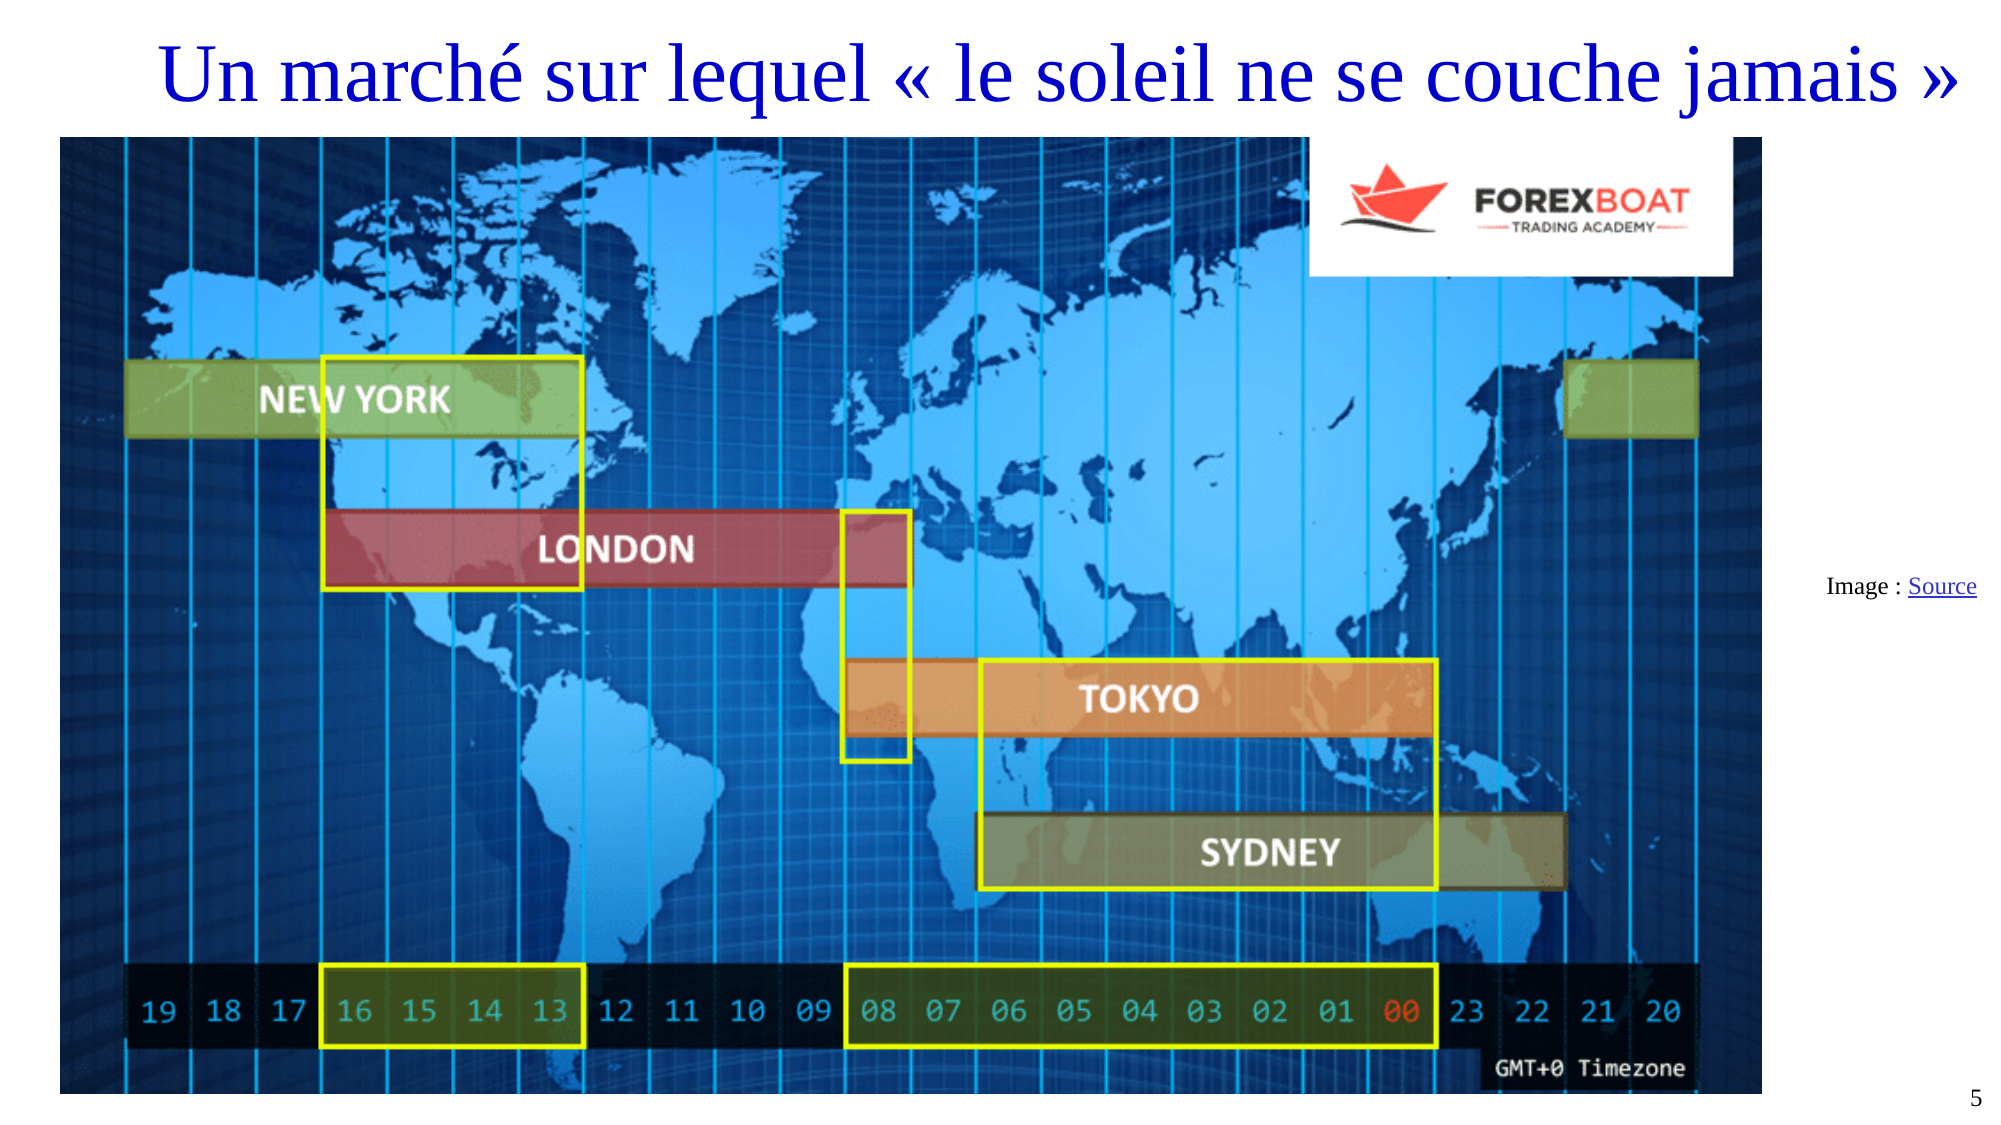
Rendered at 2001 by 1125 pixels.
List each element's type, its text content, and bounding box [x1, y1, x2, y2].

title Un marché sur lequel « le soleil ne se couche jamais » [7, 0, 1981, 138]
picture [59, 136, 1762, 1095]
slide_number 5 [1918, 1074, 1998, 1123]
text_box Image : Source [1791, 562, 1993, 608]
